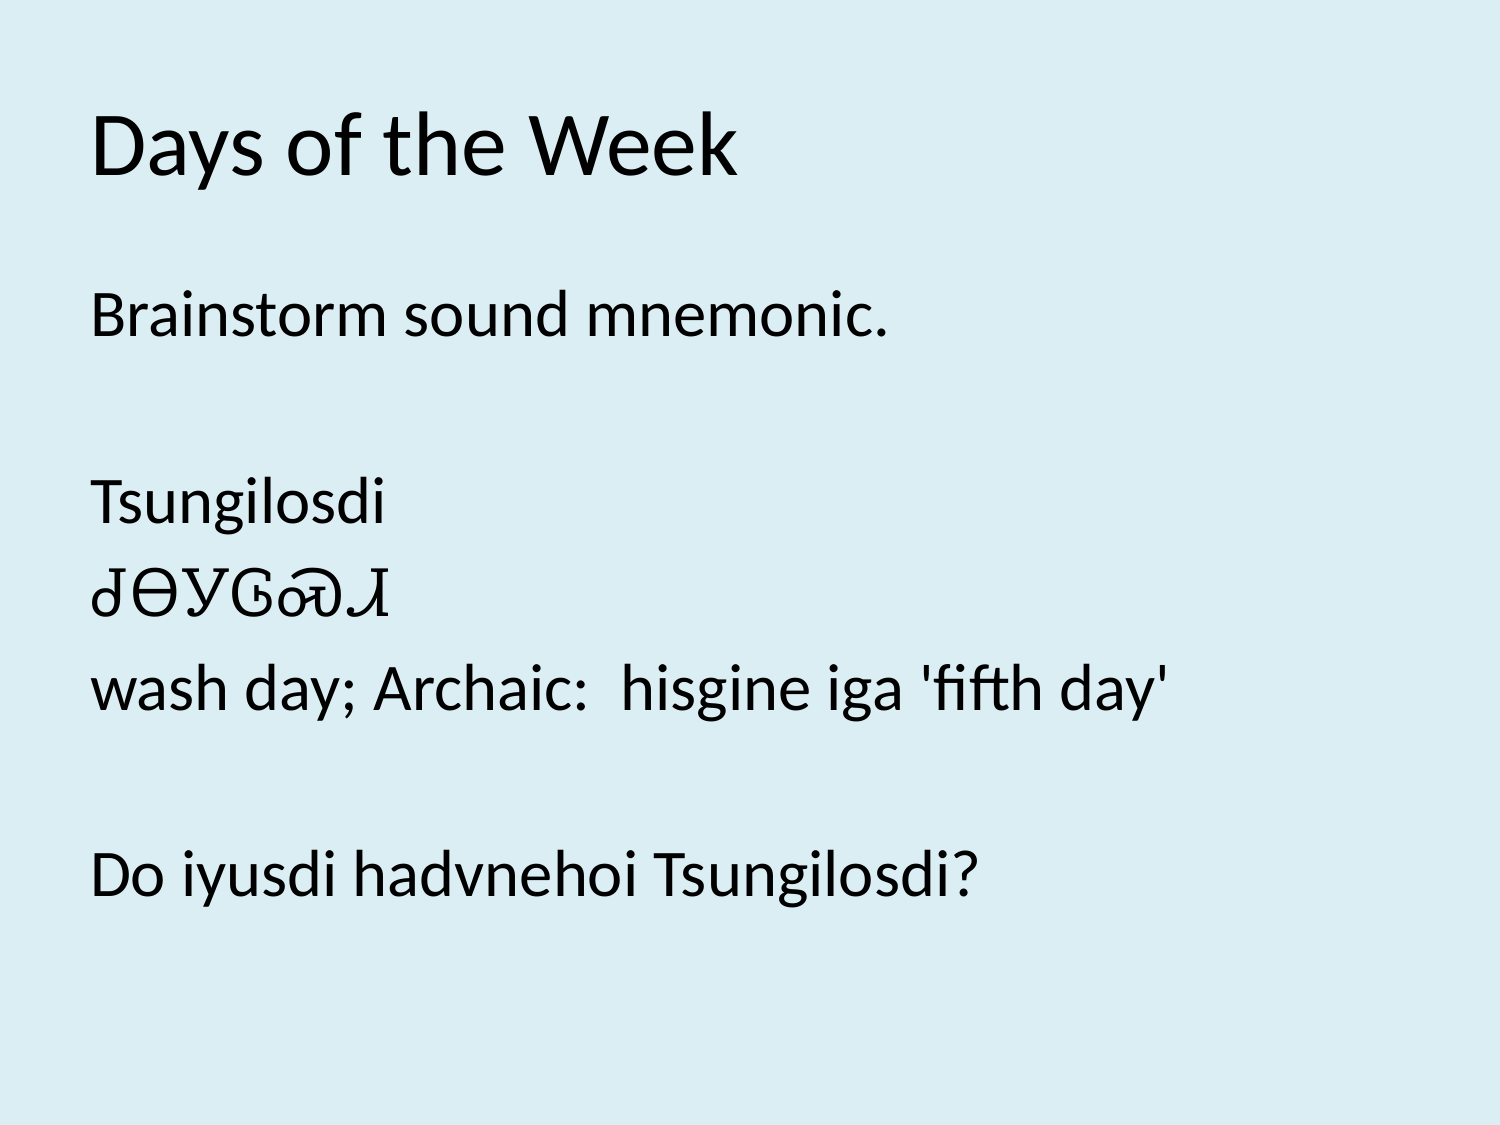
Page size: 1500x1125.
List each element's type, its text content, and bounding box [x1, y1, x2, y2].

title Days of the Week [74, 44, 1426, 233]
list Brainstorm sound mnemonic. Tsungilosdi ᏧᎾᎩᎶᏍᏗ wash day; Archaic: hisgine iga 'fifth day' Do iyusdi hadvnehoi Tsungilosdi? [74, 262, 1426, 1006]
